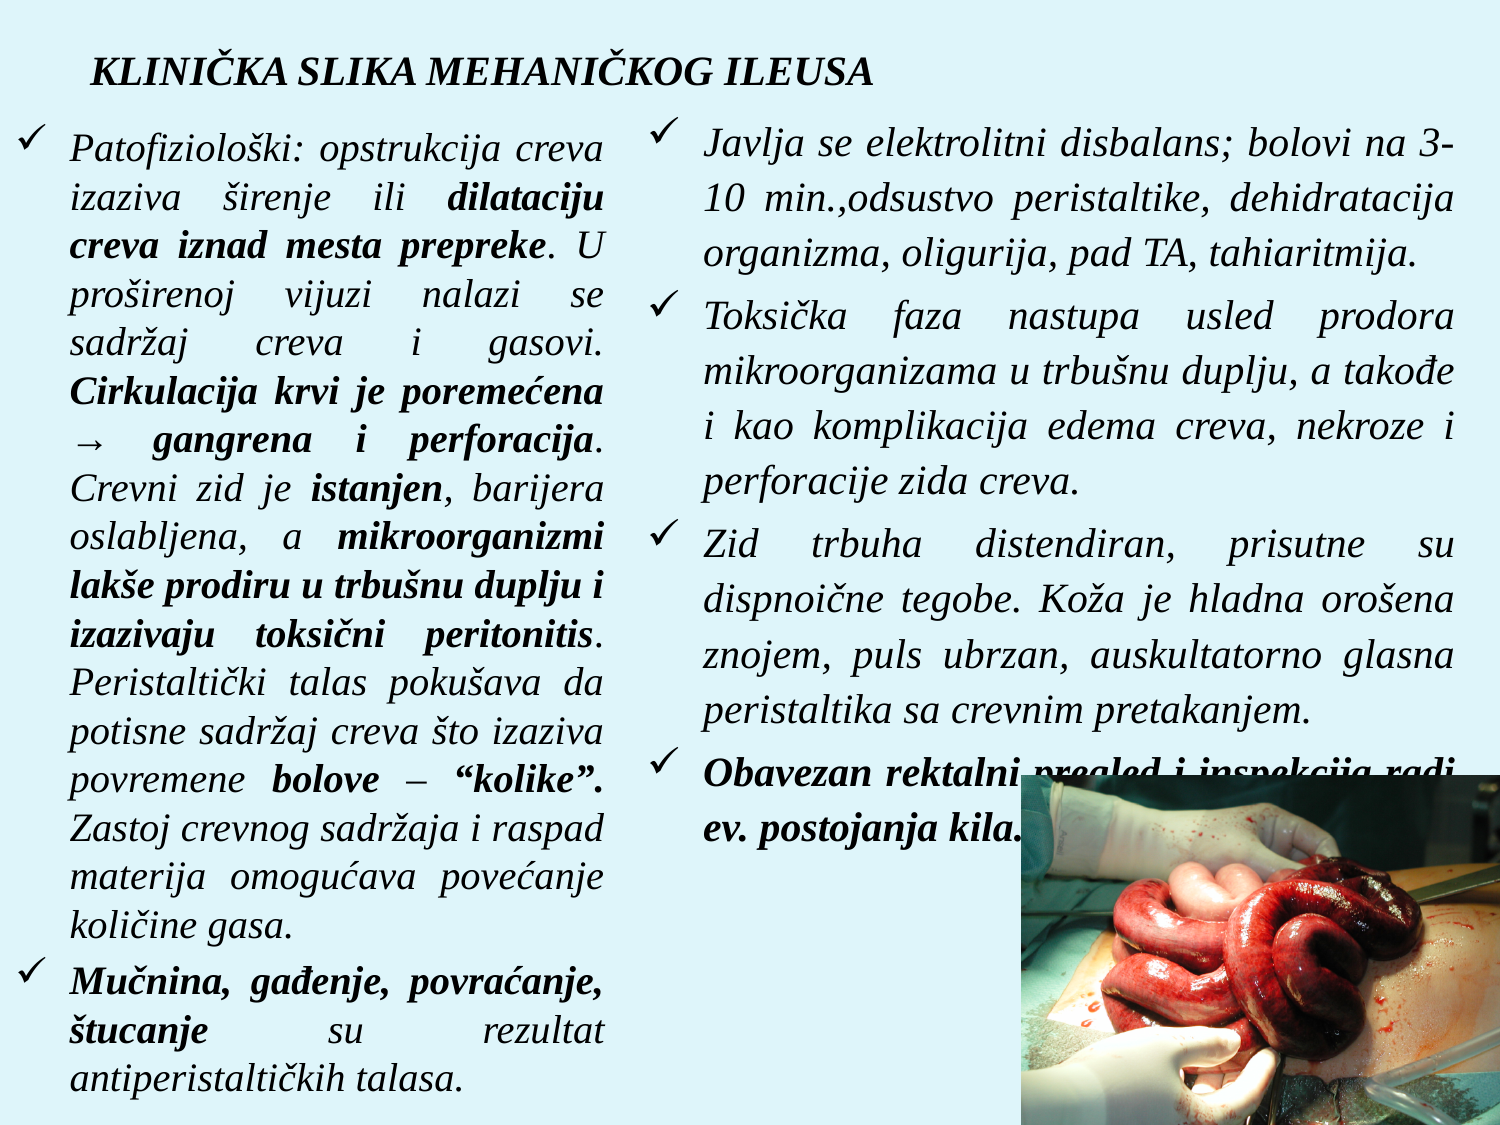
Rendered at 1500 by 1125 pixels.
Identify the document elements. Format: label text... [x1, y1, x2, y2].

list Patofiziološki: opstrukcija creva izaziva širenje ili dilataciju creva iznad mesta prepreke. U proširenoj vijuzi nalazi se sadržaj creva i gasovi. Cirkulacija krvi je poremećena → gangrena i perforacija. Crevni zid je istanjen, barijera oslabljena, a mikroorganizmi lakše prodiru u trbušnu duplju i izazivaju toksični peritonitis. Peristaltički talas pokušava da potisne sadržaj creva što izaziva povremene bolove – “kolike”. Zastoj crevnog sadržaja i raspad materija omogućava povećanje količine gasa. Mučnina, gađenje, povraćanje, štucanje su rezultat antiperistaltičkih talasa. [0, 113, 621, 1125]
list Javlja se elektrolitni disbalans; bolovi na 3-10 min.,odsustvo peristaltike, dehidratacija organizma, oligurija, pad TA, tahiaritmija. Toksička faza nastupa usled prodora mikroorganizama u trbušnu duplju, a takođe i kao komplikacija edema creva, nekroze i perforacije zida creva. Zid trbuha distendiran, prisutne su dispnoične tegobe. Koža je hladna orošena znojem, puls ubrzan, auskultatorno glasna peristaltika sa crevnim pretakanjem. Obavezan rektalni pregled i inspekcija radi ev. postojanja kila. [631, 101, 1471, 1083]
title KLINIČKA SLIKA MEHANIČKOG ILEUSA [75, 0, 1425, 138]
picture [1021, 774, 1500, 1125]
